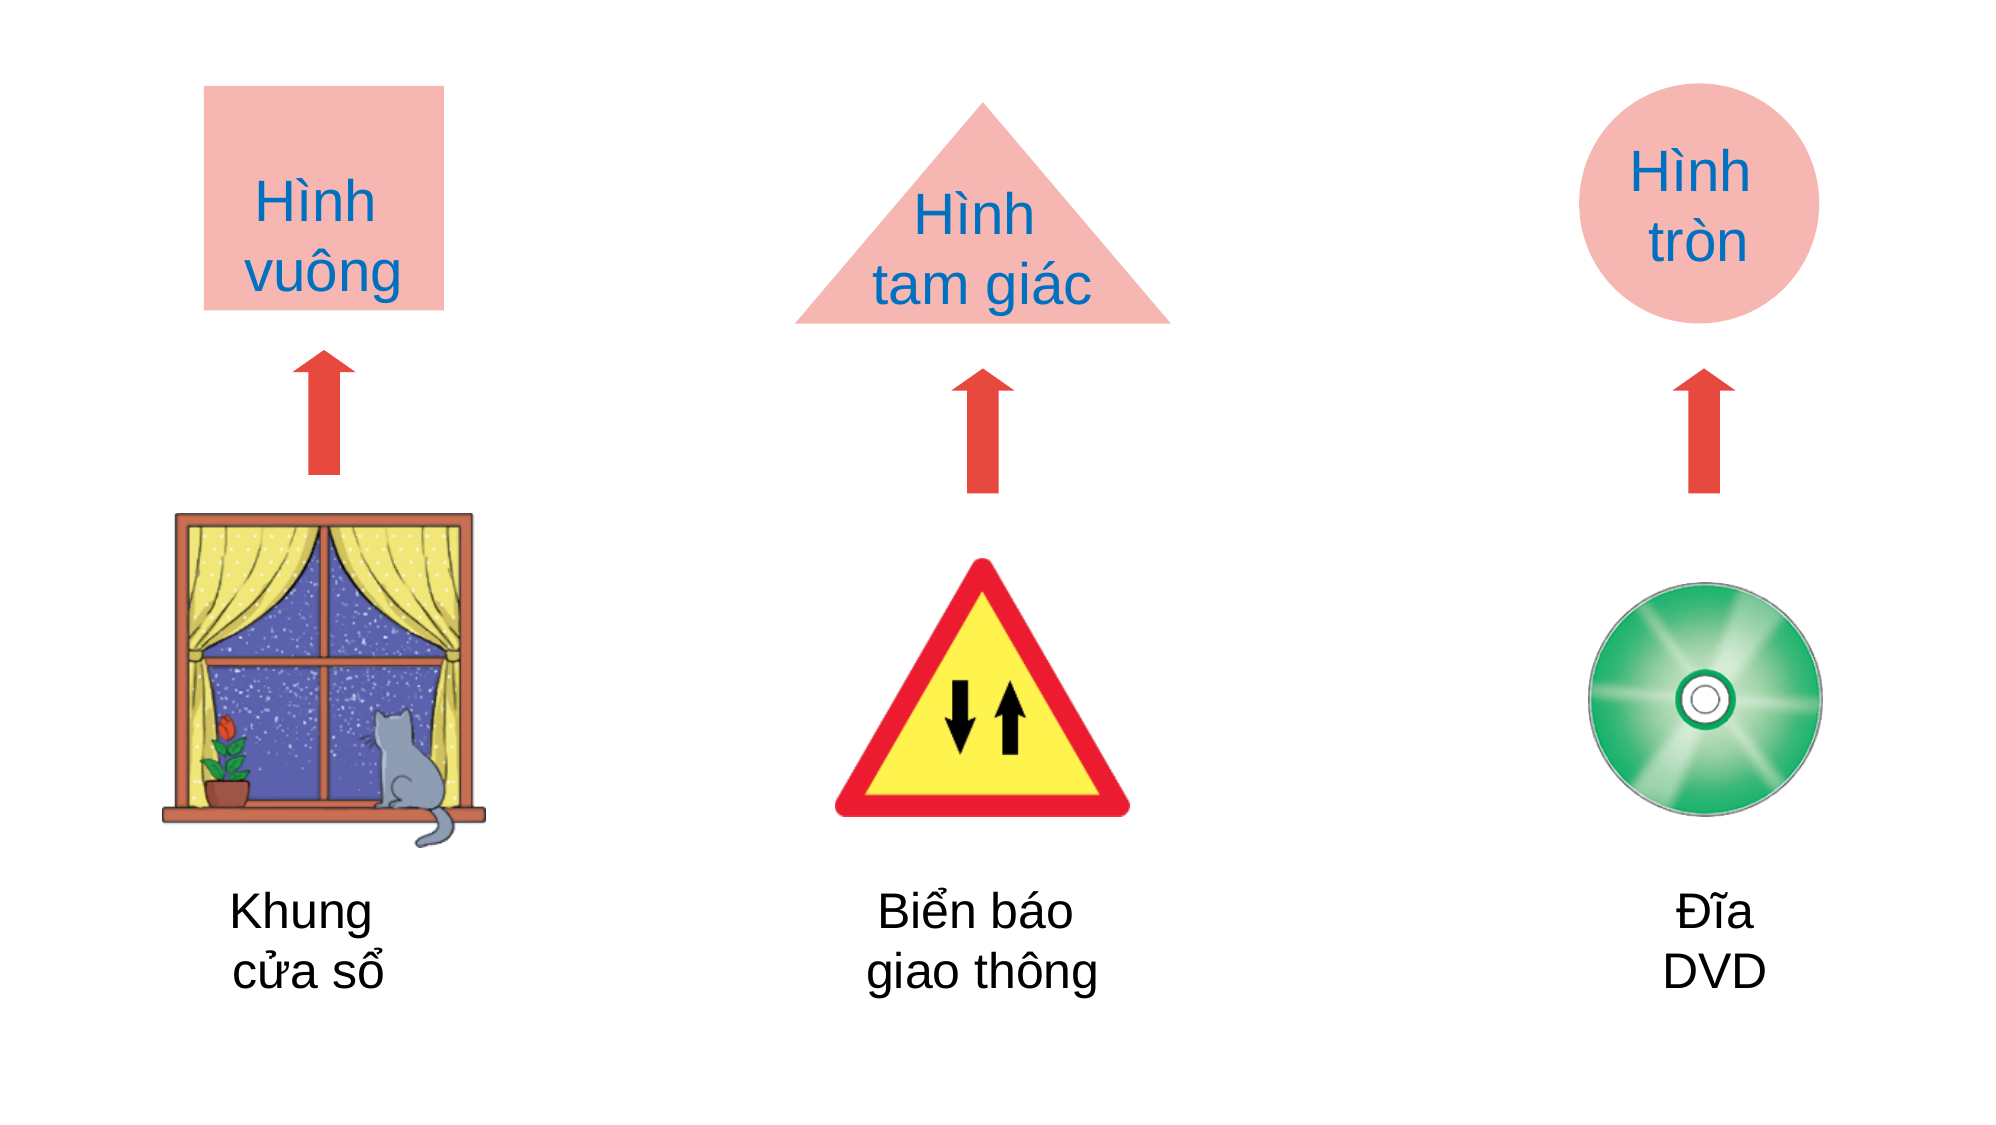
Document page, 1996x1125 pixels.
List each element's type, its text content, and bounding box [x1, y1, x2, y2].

text_box Khung cửa sổ [162, 871, 455, 1006]
picture [1587, 581, 1823, 817]
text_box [1641, 399, 1767, 463]
picture [835, 558, 1131, 817]
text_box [920, 399, 1046, 463]
picture [161, 512, 486, 848]
text_box Hình vuông [203, 85, 444, 311]
text_box Đĩa DVD [1620, 871, 1810, 1006]
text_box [261, 380, 387, 445]
text_box Biển báo giao thông [755, 871, 1210, 1006]
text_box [707, 45, 1259, 324]
text_box Hình tròn [1577, 81, 1822, 326]
